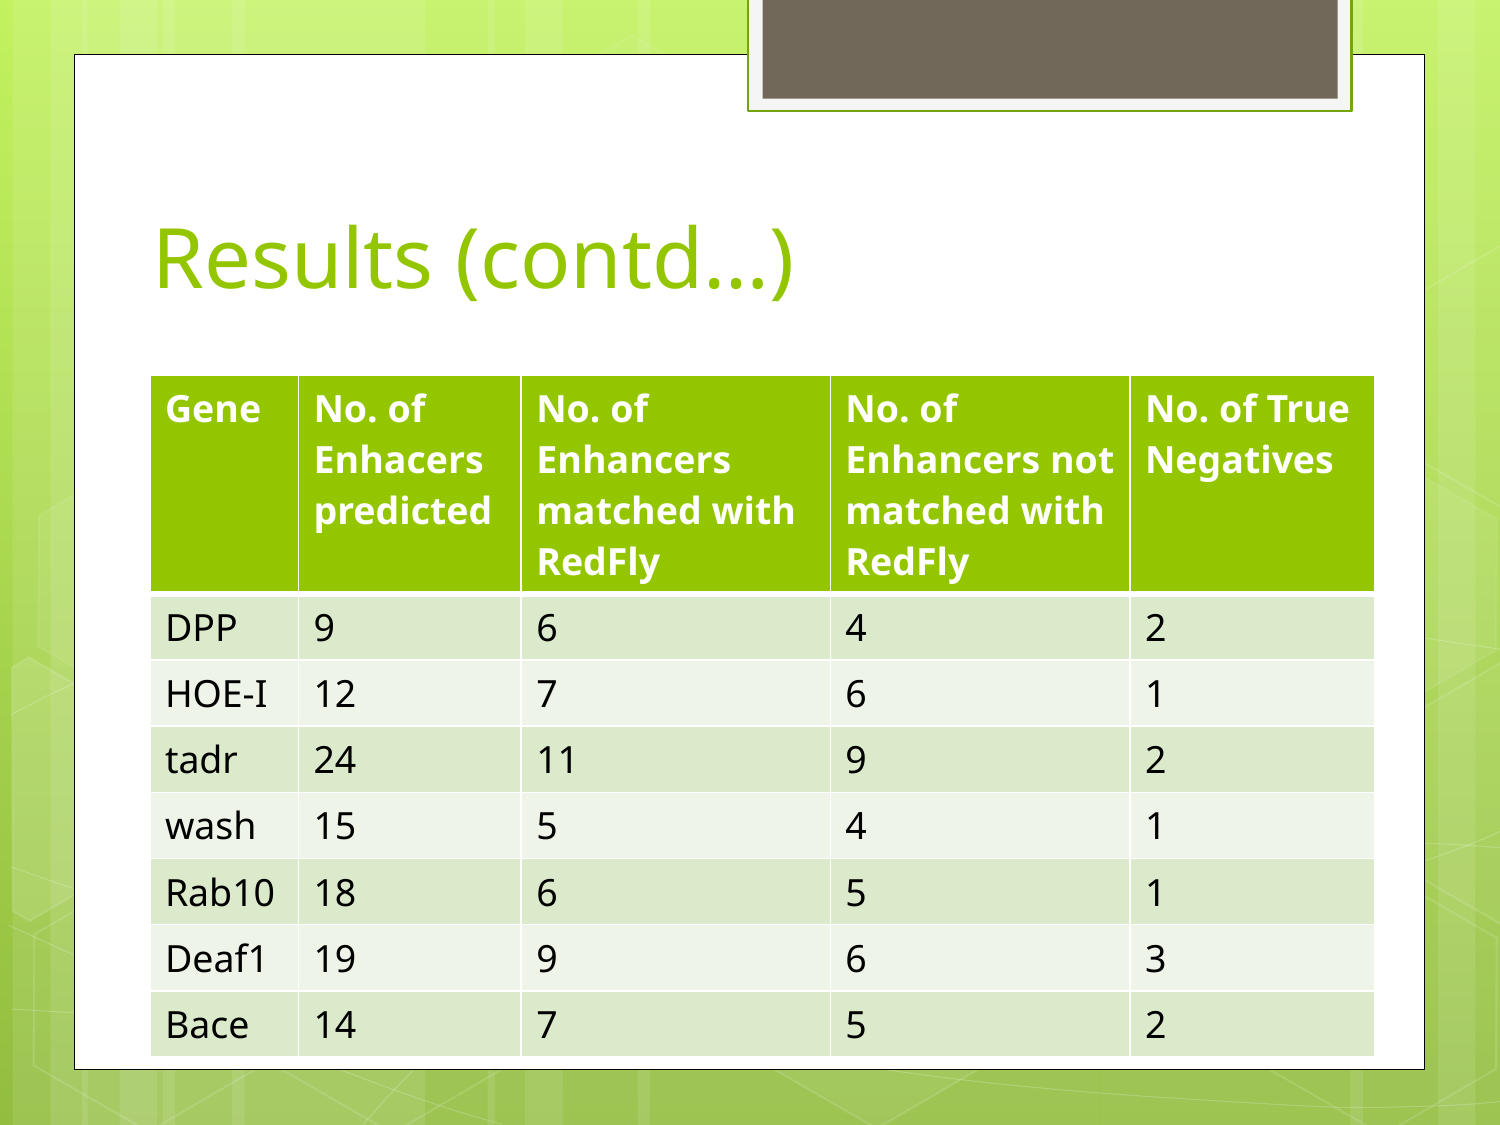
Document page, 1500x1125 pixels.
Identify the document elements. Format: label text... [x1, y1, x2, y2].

table_cell 7 [522, 661, 830, 725]
table_cell 24 [299, 727, 520, 792]
table_cell 2 [1131, 727, 1374, 792]
table_cell 9 [299, 597, 520, 659]
table_cell 12 [299, 661, 520, 725]
table_cell 18 [299, 859, 520, 924]
table_cell 4 [831, 597, 1129, 659]
table_cell 6 [831, 661, 1129, 725]
table_header No. of Enhancers not matched with RedFly [831, 376, 1129, 591]
table_cell 2 [1131, 597, 1374, 659]
table_header No. of Enhancers matched with RedFly [522, 376, 830, 591]
table_cell 6 [831, 925, 1129, 990]
table_cell 3 [1131, 925, 1374, 990]
table_cell 9 [522, 925, 830, 990]
table_cell 14 [299, 992, 520, 1056]
table_cell Rab10 [151, 859, 298, 924]
table_cell 5 [831, 859, 1129, 924]
table_cell 1 [1131, 661, 1374, 725]
table_cell 5 [831, 992, 1129, 1056]
table_cell DPP [151, 597, 298, 659]
table_cell HOE-I [151, 661, 298, 725]
table_cell 15 [299, 793, 520, 858]
table_cell 1 [1131, 793, 1374, 858]
table_cell 9 [831, 727, 1129, 792]
title Results (contd…) [137, 125, 1290, 313]
table_cell 5 [522, 793, 830, 858]
table_cell 19 [299, 925, 520, 990]
table_cell tadr [151, 727, 298, 792]
table_cell 4 [831, 793, 1129, 858]
table_header No. of True Negatives [1131, 376, 1374, 591]
table_cell 6 [522, 597, 830, 659]
table_cell Bace [151, 992, 298, 1056]
table_header Gene [151, 376, 298, 591]
table_cell 11 [522, 727, 830, 792]
table_header No. of Enhacers predicted [299, 376, 520, 591]
table_cell 2 [1131, 992, 1374, 1056]
table_cell 6 [522, 859, 830, 924]
table_cell Deaf1 [151, 925, 298, 990]
table_cell wash [151, 793, 298, 858]
table_cell 7 [522, 992, 830, 1056]
table_cell 1 [1131, 859, 1374, 924]
